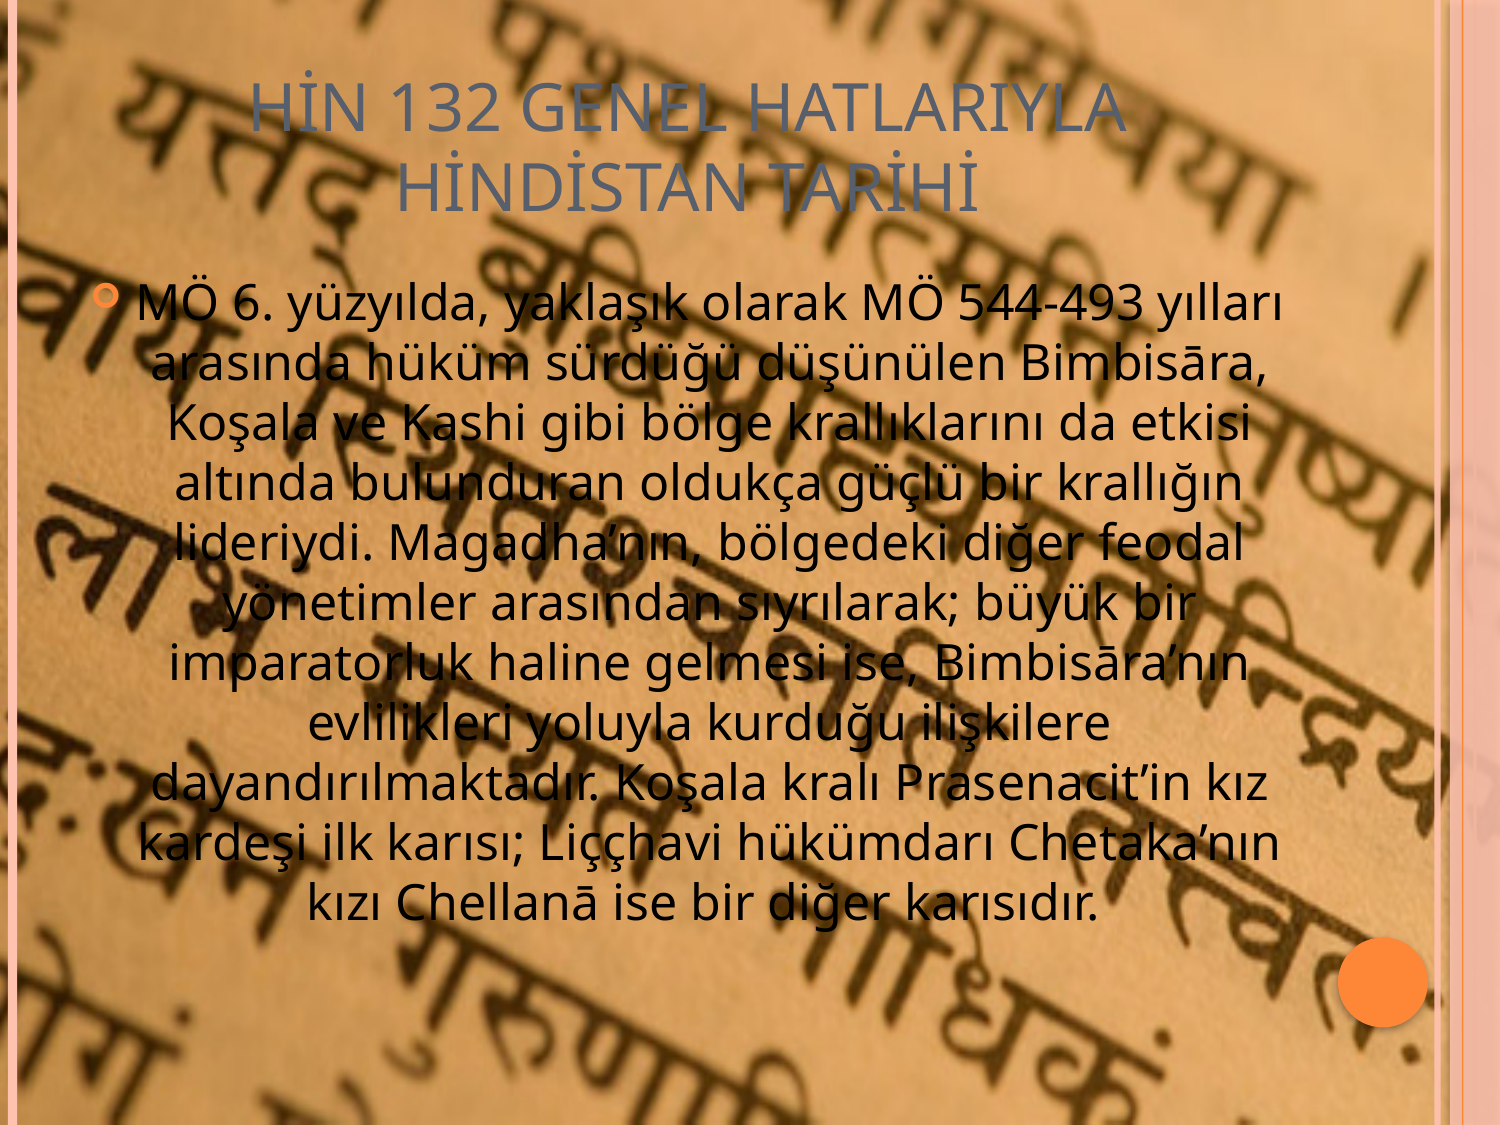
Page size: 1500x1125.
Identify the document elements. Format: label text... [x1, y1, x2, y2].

picture [18, 0, 1434, 1125]
list MÖ 6. yüzyılda, yaklaşık olarak MÖ 544-493 yılları arasında hüküm sürdüğü düşünülen Bimbisāra, Koşala ve Kashi gibi bölge krallıklarını da etkisi altında bulunduran oldukça güçlü bir krallığın lideriydi. Magadha’nın, bölgedeki diğer feodal yönetimler arasından sıyrılarak; büyük bir imparatorluk haline gelmesi ise, Bimbisāra’nın evlilikleri yoluyla kurduğu ilişkilere dayandırılmaktadır. Koşala kralı Prasenacit’in kız kardeşi ilk karısı; Liççhavi hükümdarı Chetaka’nın kızı Chellanā ise bir diğer karısıdır. [75, 262, 1300, 1062]
picture [1441, 0, 1449, 1125]
title HİN 132 GENEL HATLARIYLA HİNDİSTAN TARİHİ [75, 45, 1300, 233]
picture [0, 0, 7, 1125]
